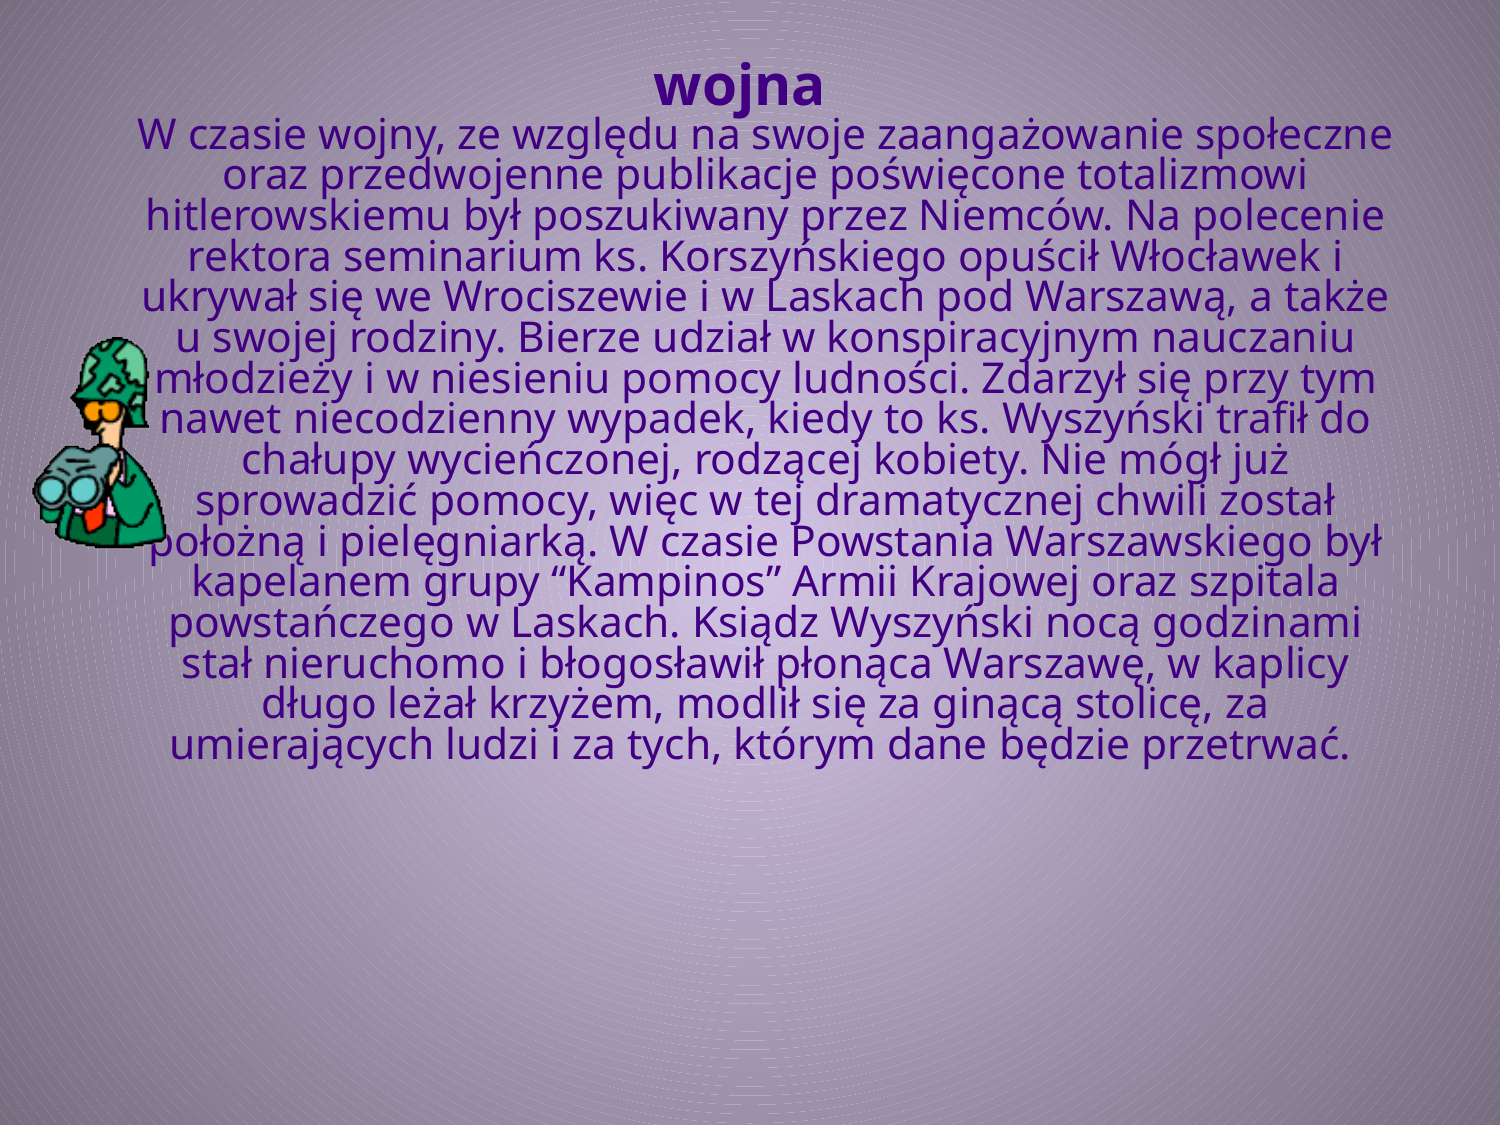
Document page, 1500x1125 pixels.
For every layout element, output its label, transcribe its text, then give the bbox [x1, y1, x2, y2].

list wojna W czasie wojny, ze względu na swoje zaangażowanie społeczne oraz przedwojenne publikacje poświęcone totalizmowi hitlerowskiemu był poszukiwany przez Niemców. Na polecenie rektora seminarium ks. Korszyńskiego opuścił Włocławek i ukrywał się we Wrociszewie i w Laskach pod Warszawą, a także u swojej rodziny. Bierze udział w konspiracyjnym nauczaniu młodzieży i w niesieniu pomocy ludności. Zdarzył się przy tym nawet niecodzienny wypadek, kiedy to ks. Wyszyński trafił do chałupy wycieńczonej, rodzącej kobiety. Nie mógł już sprowadzić pomocy, więc w tej dramatycznej chwili został położną i pielęgniarką. W czasie Powstania Warszawskiego był kapelanem grupy “Kampinos” Armii Krajowej oraz szpitala powstańczego w Laskach. Ksiądz Wyszyński nocą godzinami stał nieruchomo i błogosławił płonąca Warszawę, w kaplicy długo leżał krzyżem, modlił się za ginącą stolicę, za umierających ludzi i za tych, którym dane będzie przetrwać. [64, 54, 1415, 798]
picture [0, 337, 170, 552]
